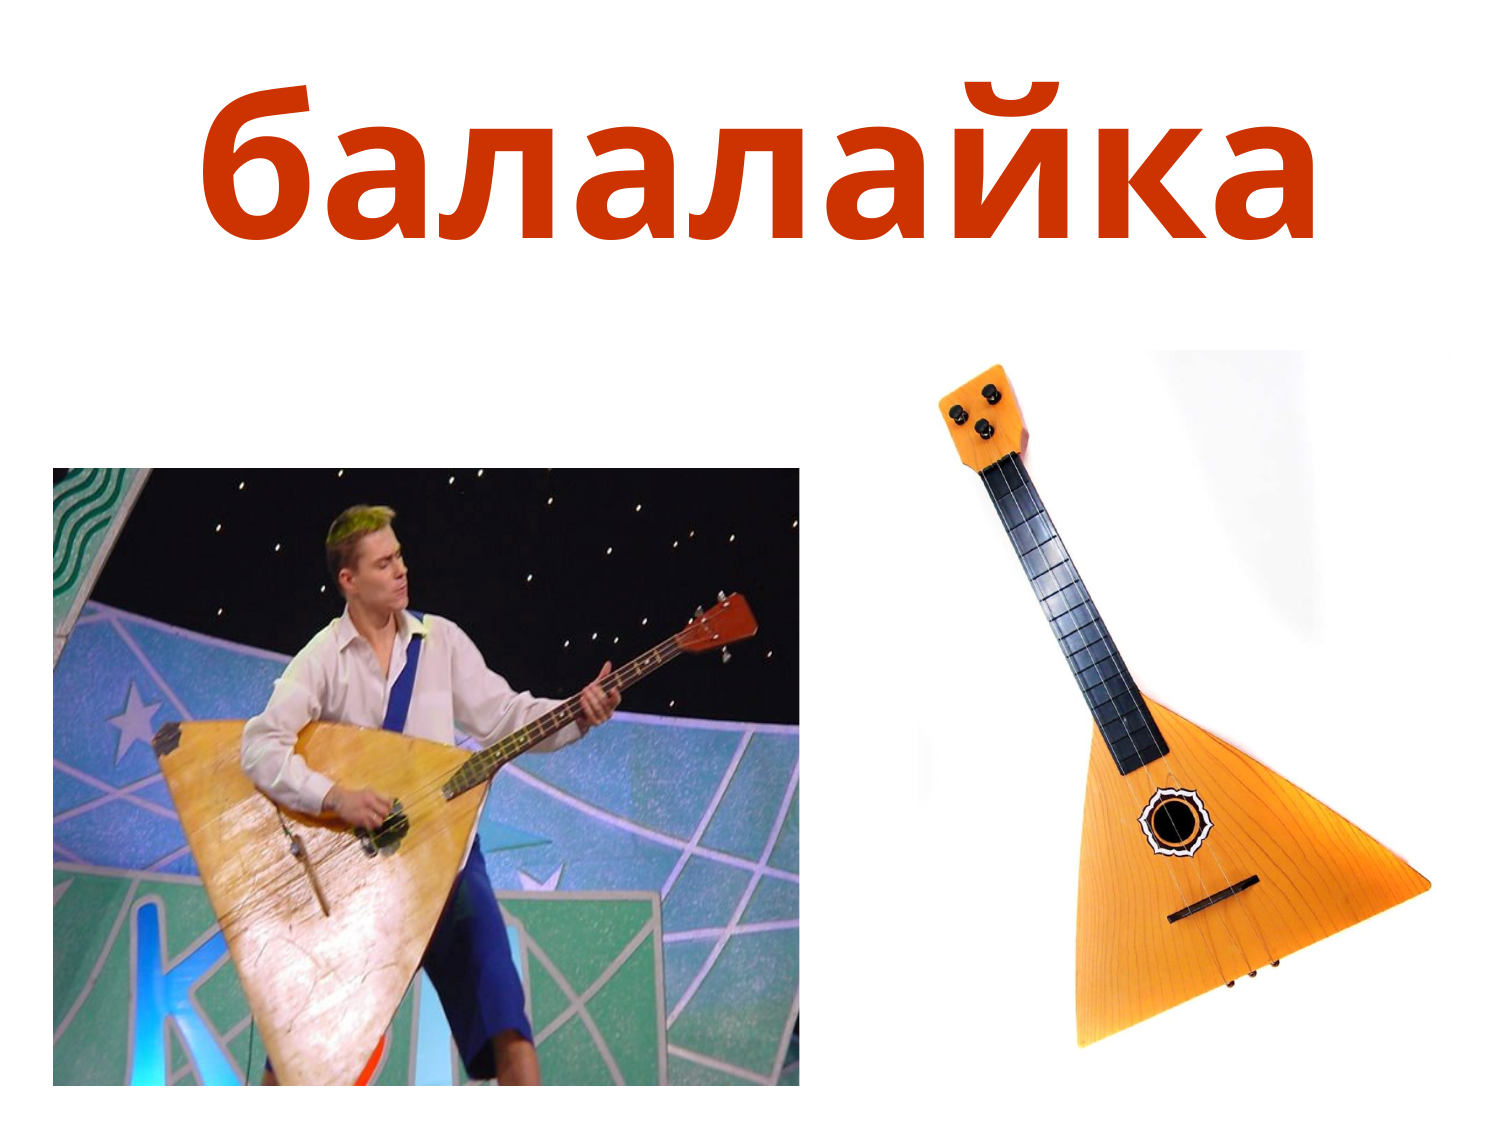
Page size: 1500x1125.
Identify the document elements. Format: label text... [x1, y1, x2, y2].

picture [826, 350, 1500, 1064]
text_box балалайка [20, 30, 1500, 286]
picture [52, 467, 800, 1086]
